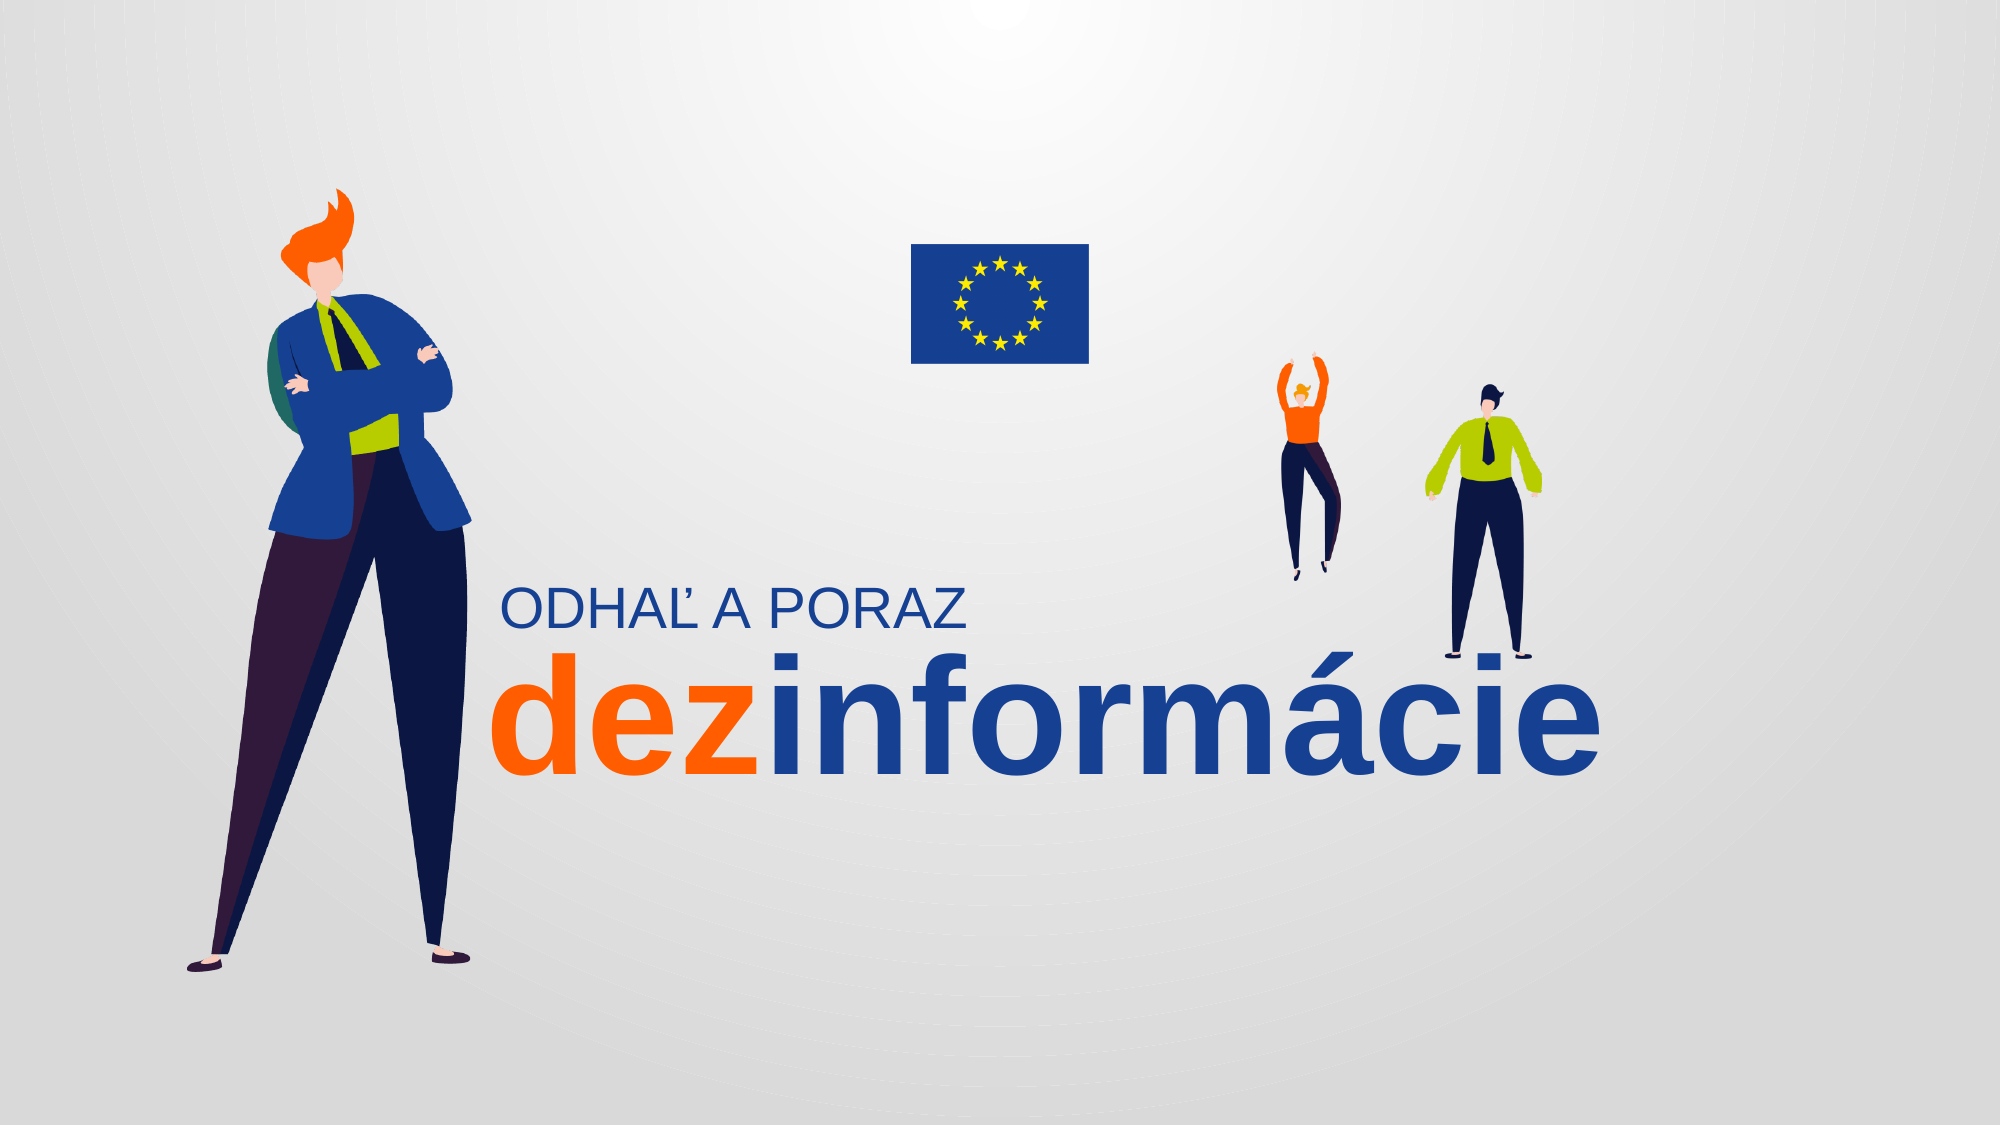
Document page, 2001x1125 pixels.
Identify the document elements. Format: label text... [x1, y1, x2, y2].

picture [186, 188, 472, 972]
text_box ODHAĽ A PORAZ [484, 562, 1115, 648]
picture [911, 244, 1089, 364]
text_box dezinformácie [477, 600, 1974, 816]
picture [1425, 384, 1542, 660]
picture [1277, 351, 1341, 582]
